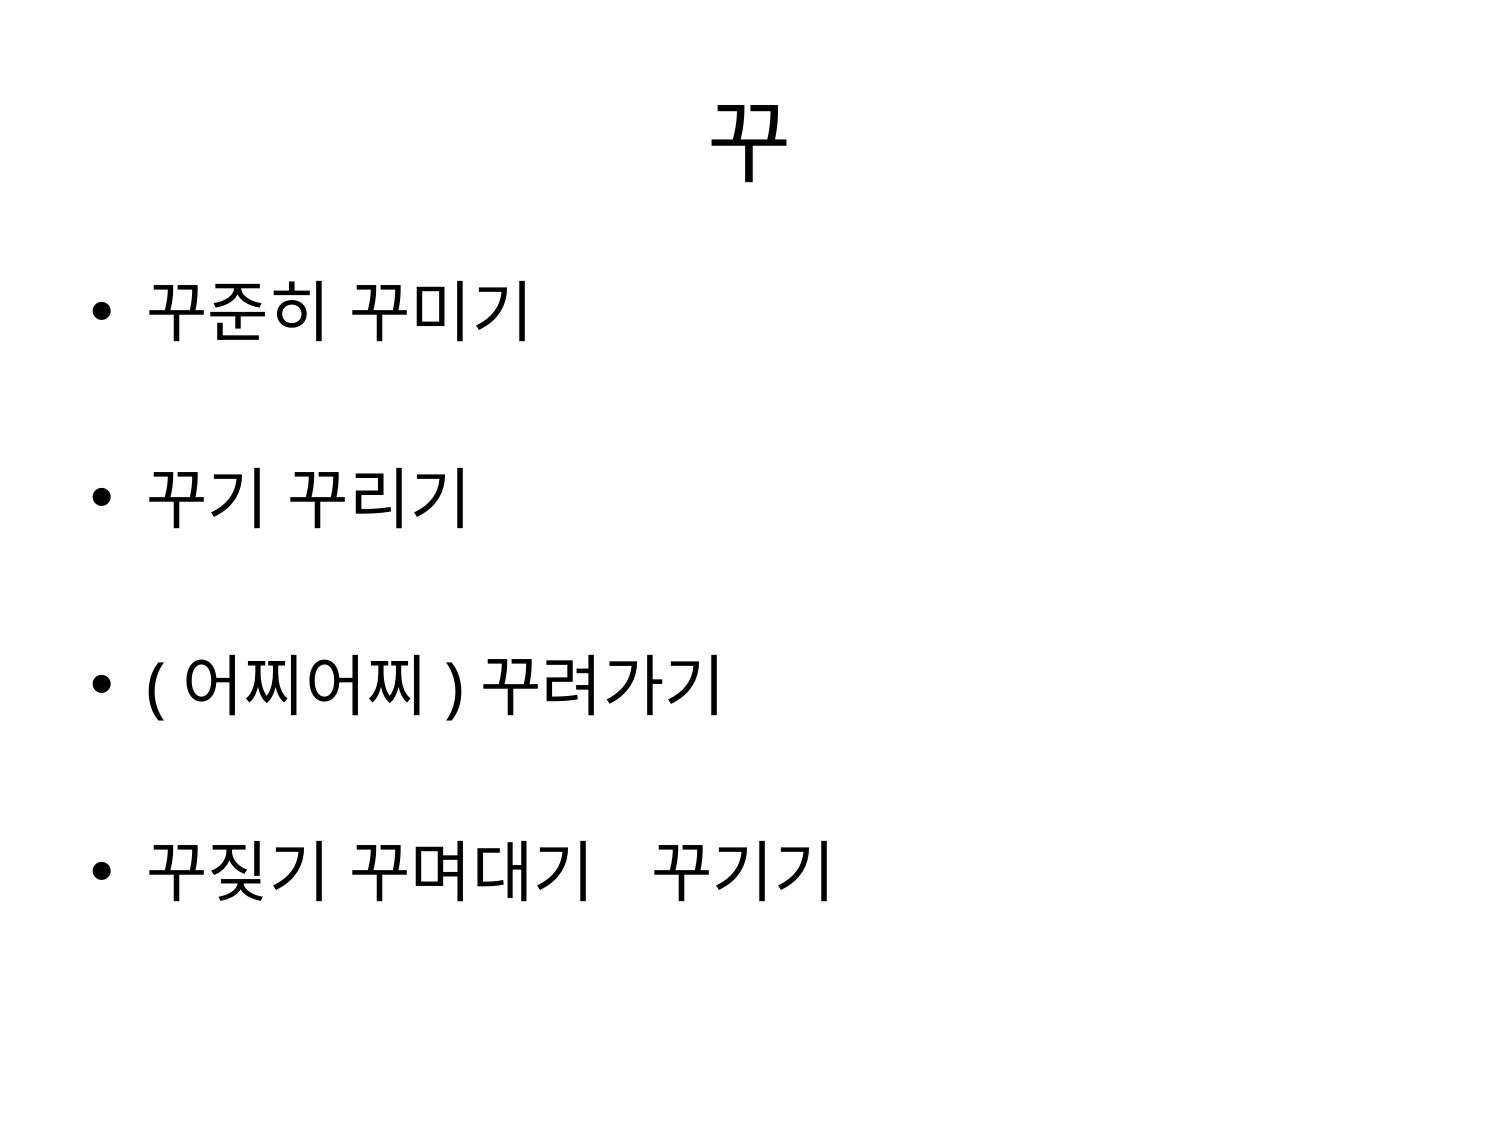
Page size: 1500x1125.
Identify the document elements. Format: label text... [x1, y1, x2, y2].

list 꾸준히 꾸미기 꾸기 꾸리기 (어찌어찌)꾸려가기 꾸짖기 꾸며대기 꾸기기 [75, 262, 1425, 1005]
title 꾸 [75, 45, 1425, 233]
